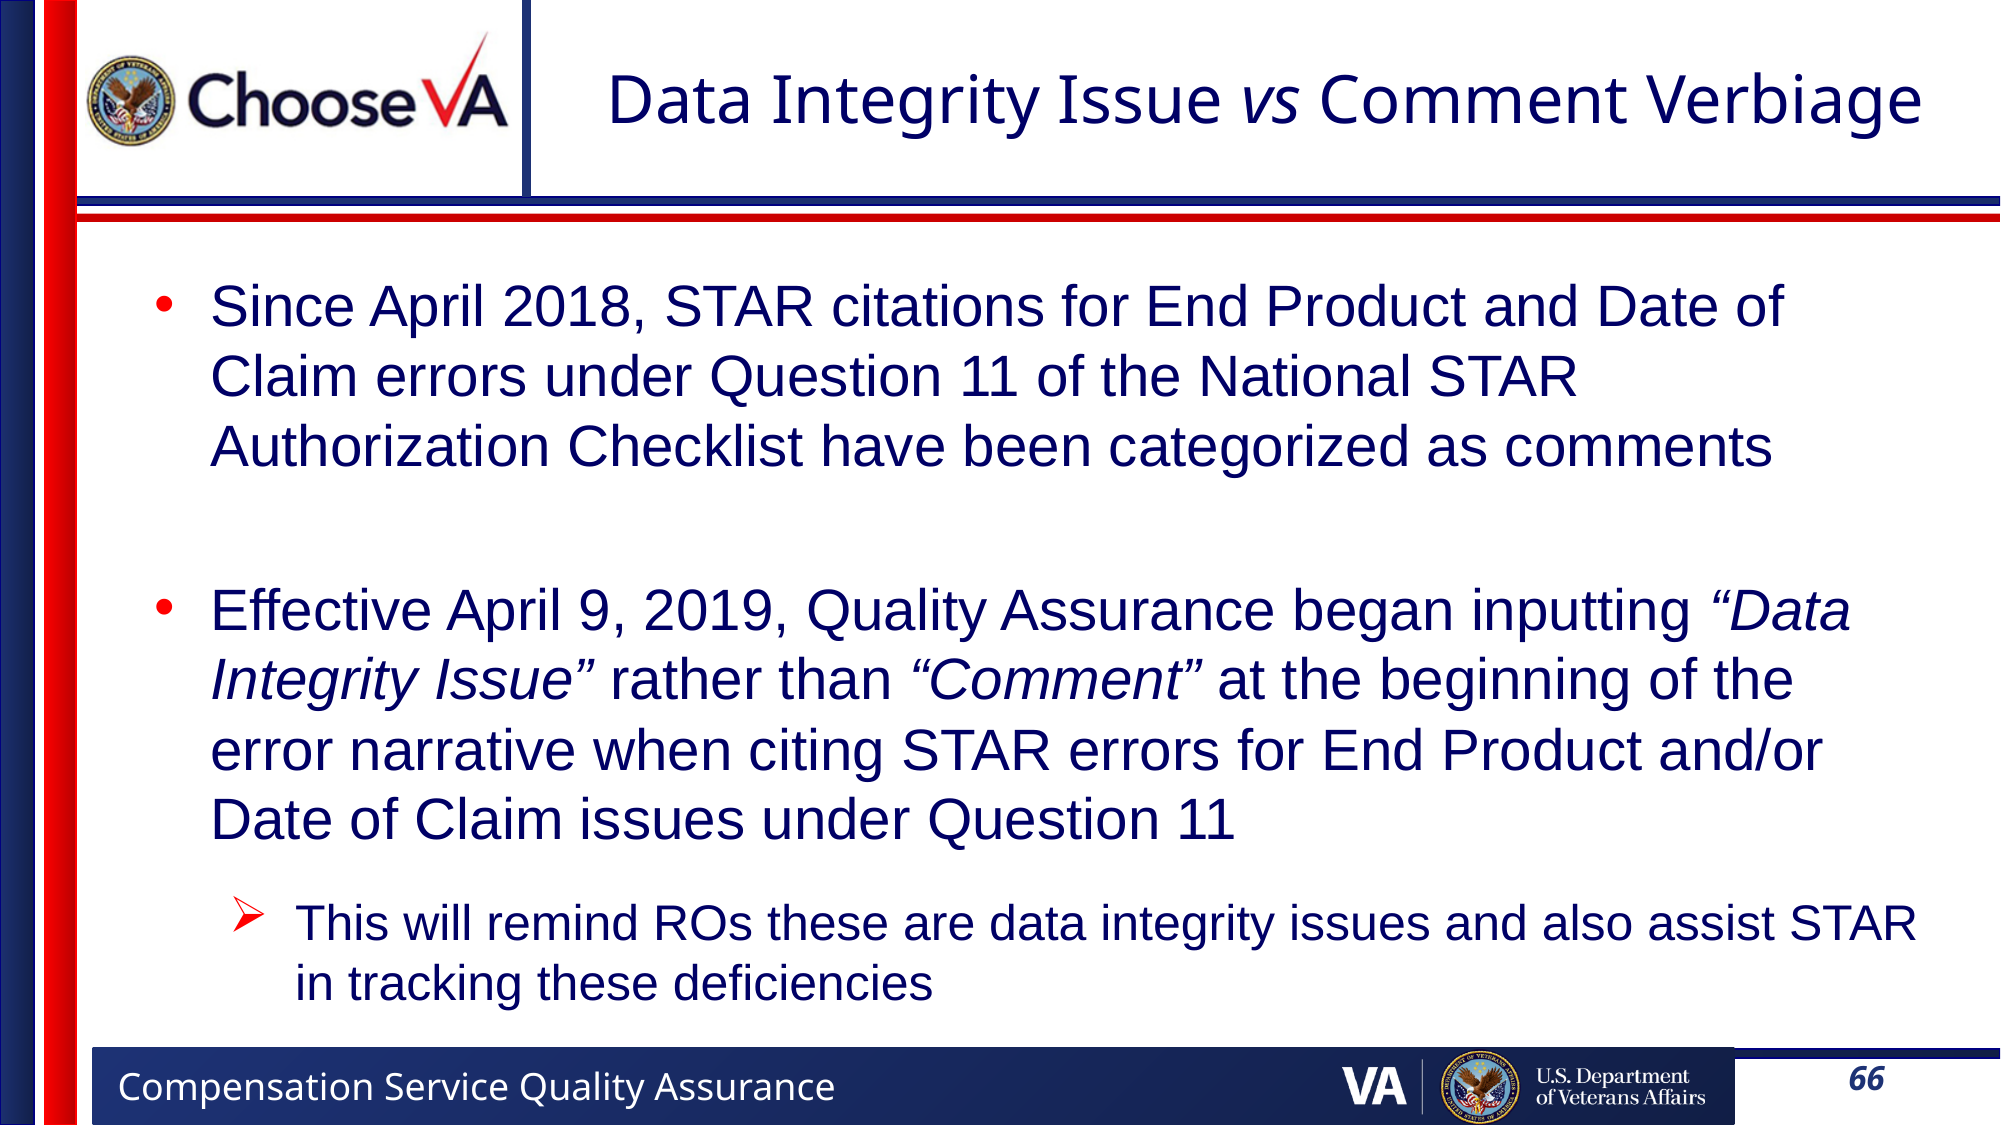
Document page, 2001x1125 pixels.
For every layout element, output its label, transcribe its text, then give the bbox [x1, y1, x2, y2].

list Since April 2018, STAR citations for End Product and Date of Claim errors under Question 11 of the National STAR Authorization Checklist have been categorized as comments Effective April 9, 2019, Quality Assurance began inputting “Data Integrity Issue” rather than “Comment” at the beginning of the error narrative when citing STAR errors for End Product and/or Date of Claim issues under Question 11 This will remind ROs these are data integrity issues and also assist STAR in tracking these deficiencies [138, 260, 1935, 1031]
picture [1342, 1049, 1705, 1125]
picture [84, 15, 515, 157]
title Data Integrity Issue vs Comment Verbiage [531, 0, 2000, 194]
slide_number 66 [1733, 1042, 2000, 1118]
